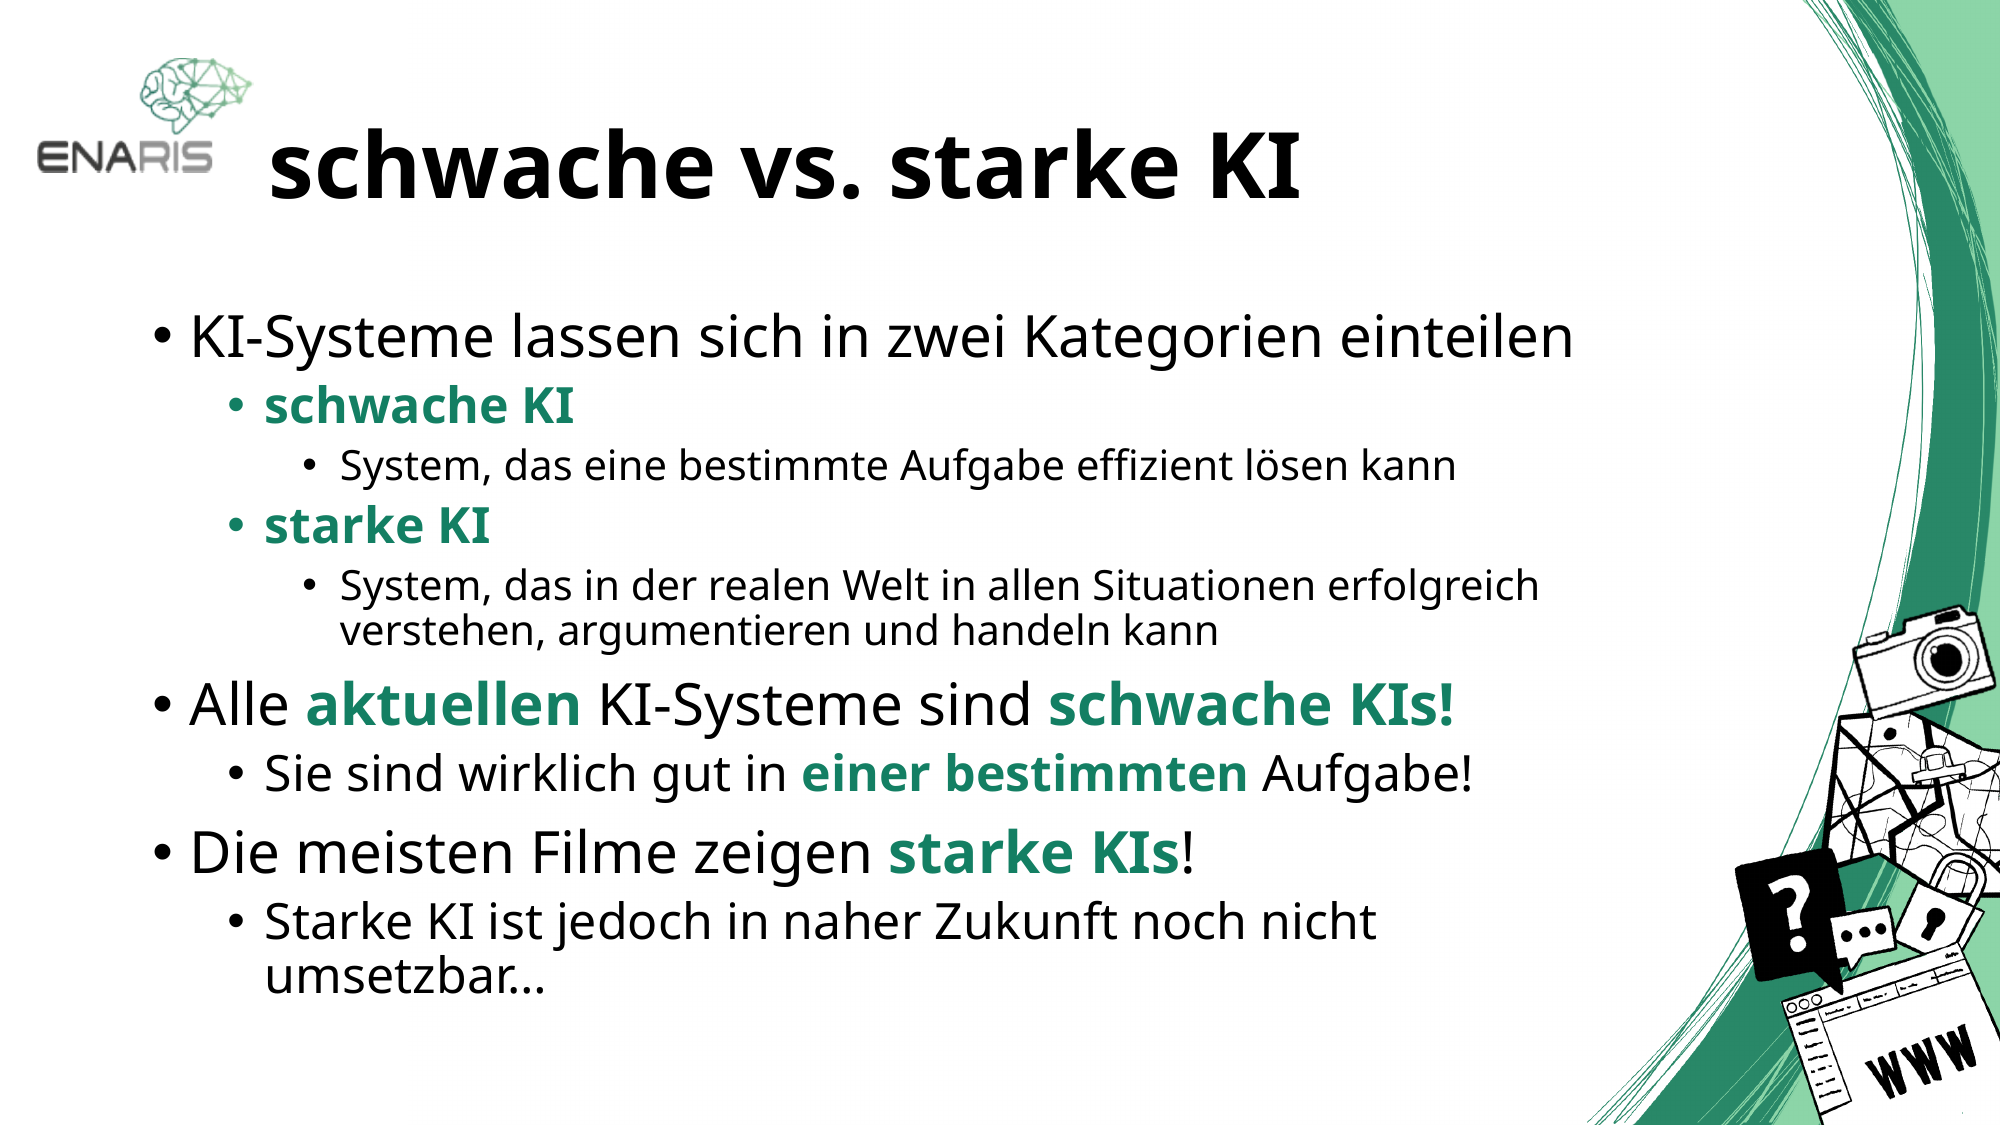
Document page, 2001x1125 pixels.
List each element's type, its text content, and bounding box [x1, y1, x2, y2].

title schwache vs. starke KI [253, 59, 1863, 278]
list KI-Systeme lassen sich in zwei Kategorien einteilen schwache KI System, das eine bestimmte Aufgabe effizient lösen kann starke KI System, das in der realen Welt in allen Situationen erfolgreich verstehen, argumentieren und handeln kann Alle aktuellen KI-Systeme sind schwache KIs! Sie sind wirklich gut in einer bestimmten Aufgabe! Die meisten Filme zeigen starke KIs! Starke KI ist jedoch in naher Zukunft noch nicht umsetzbar… [137, 299, 1671, 1112]
picture [37, 58, 254, 173]
picture [408, 0, 2000, 1125]
